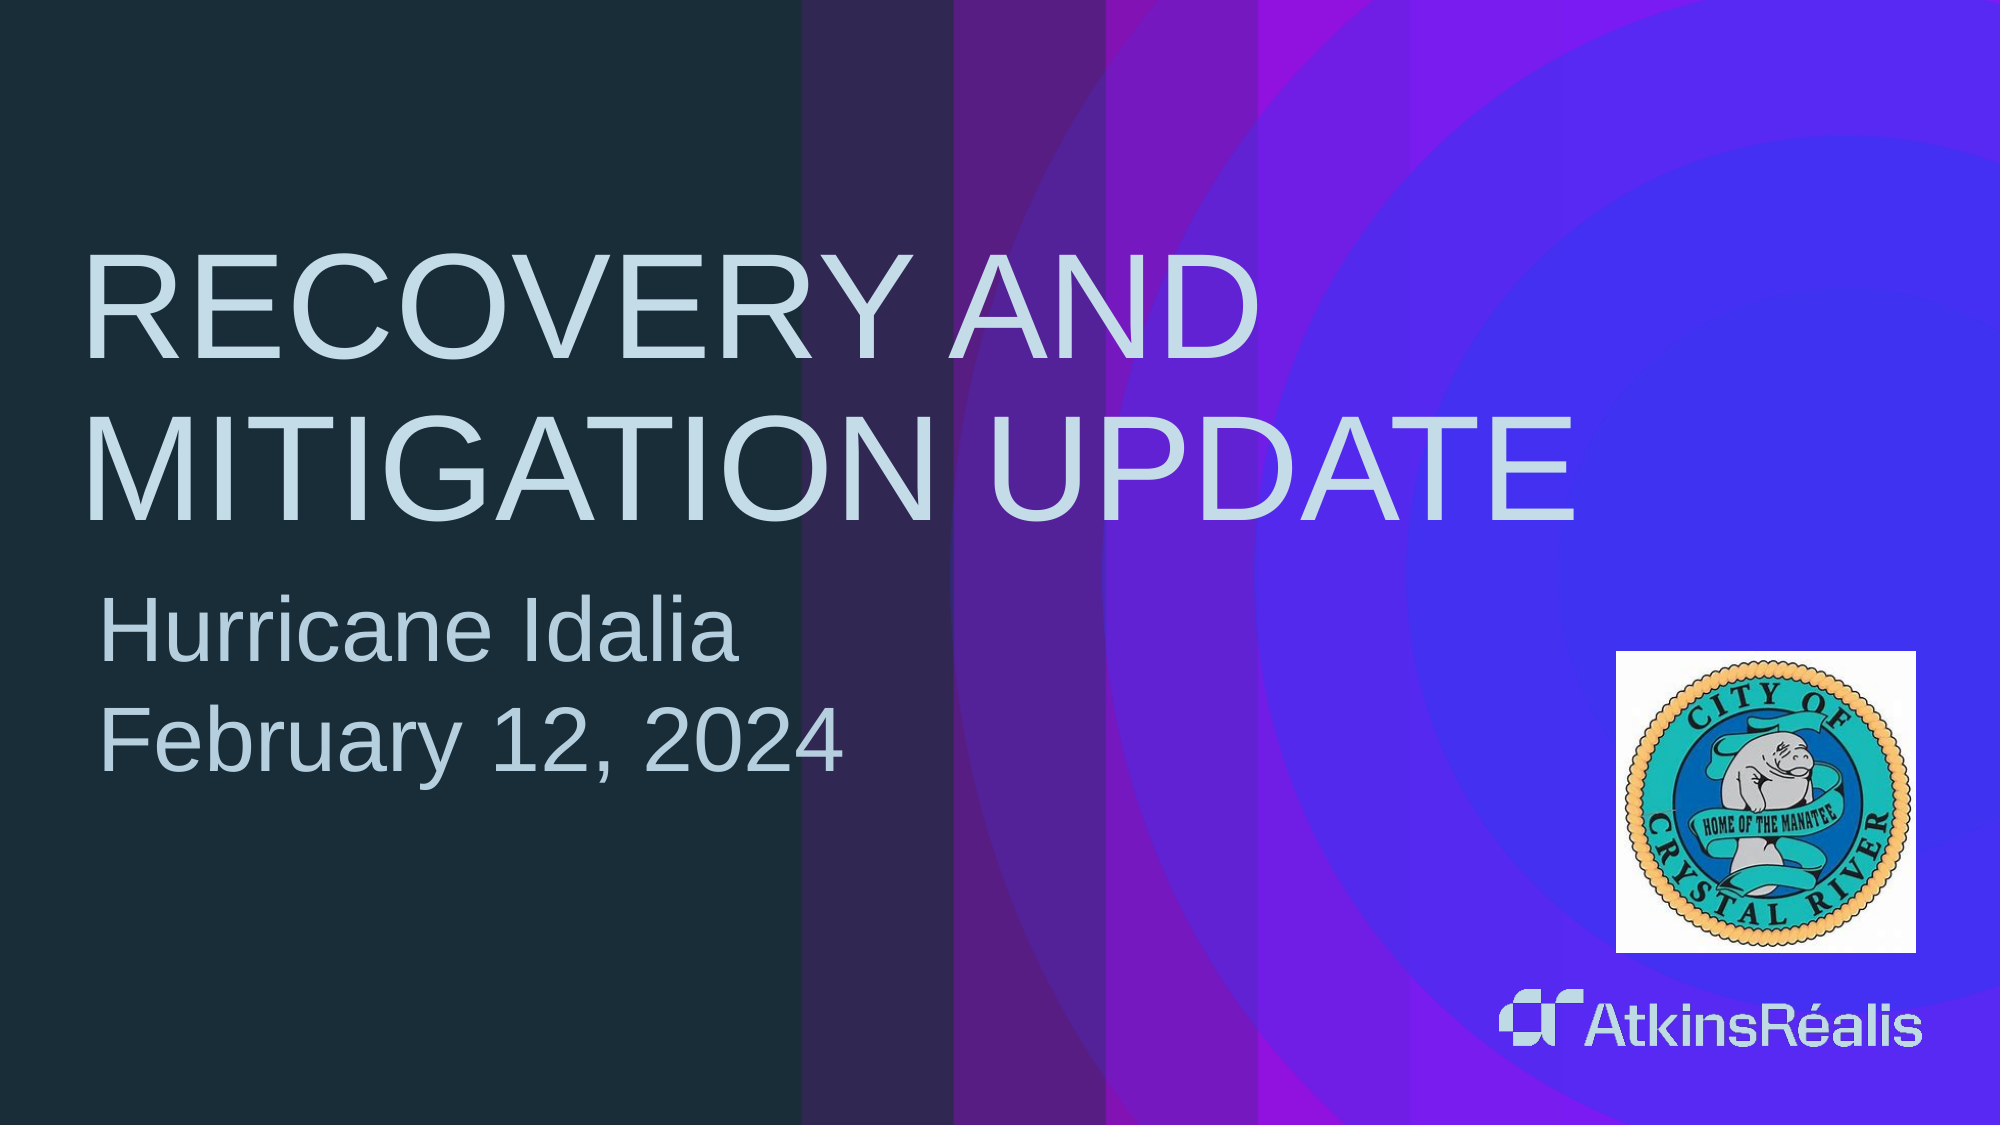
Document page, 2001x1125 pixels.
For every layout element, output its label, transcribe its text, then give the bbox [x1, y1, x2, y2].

picture [0, 0, 2000, 1125]
title Recovery and Mitigation update [78, 228, 1834, 585]
text_box Hurricane Idalia February 12, 2024 [82, 562, 862, 798]
